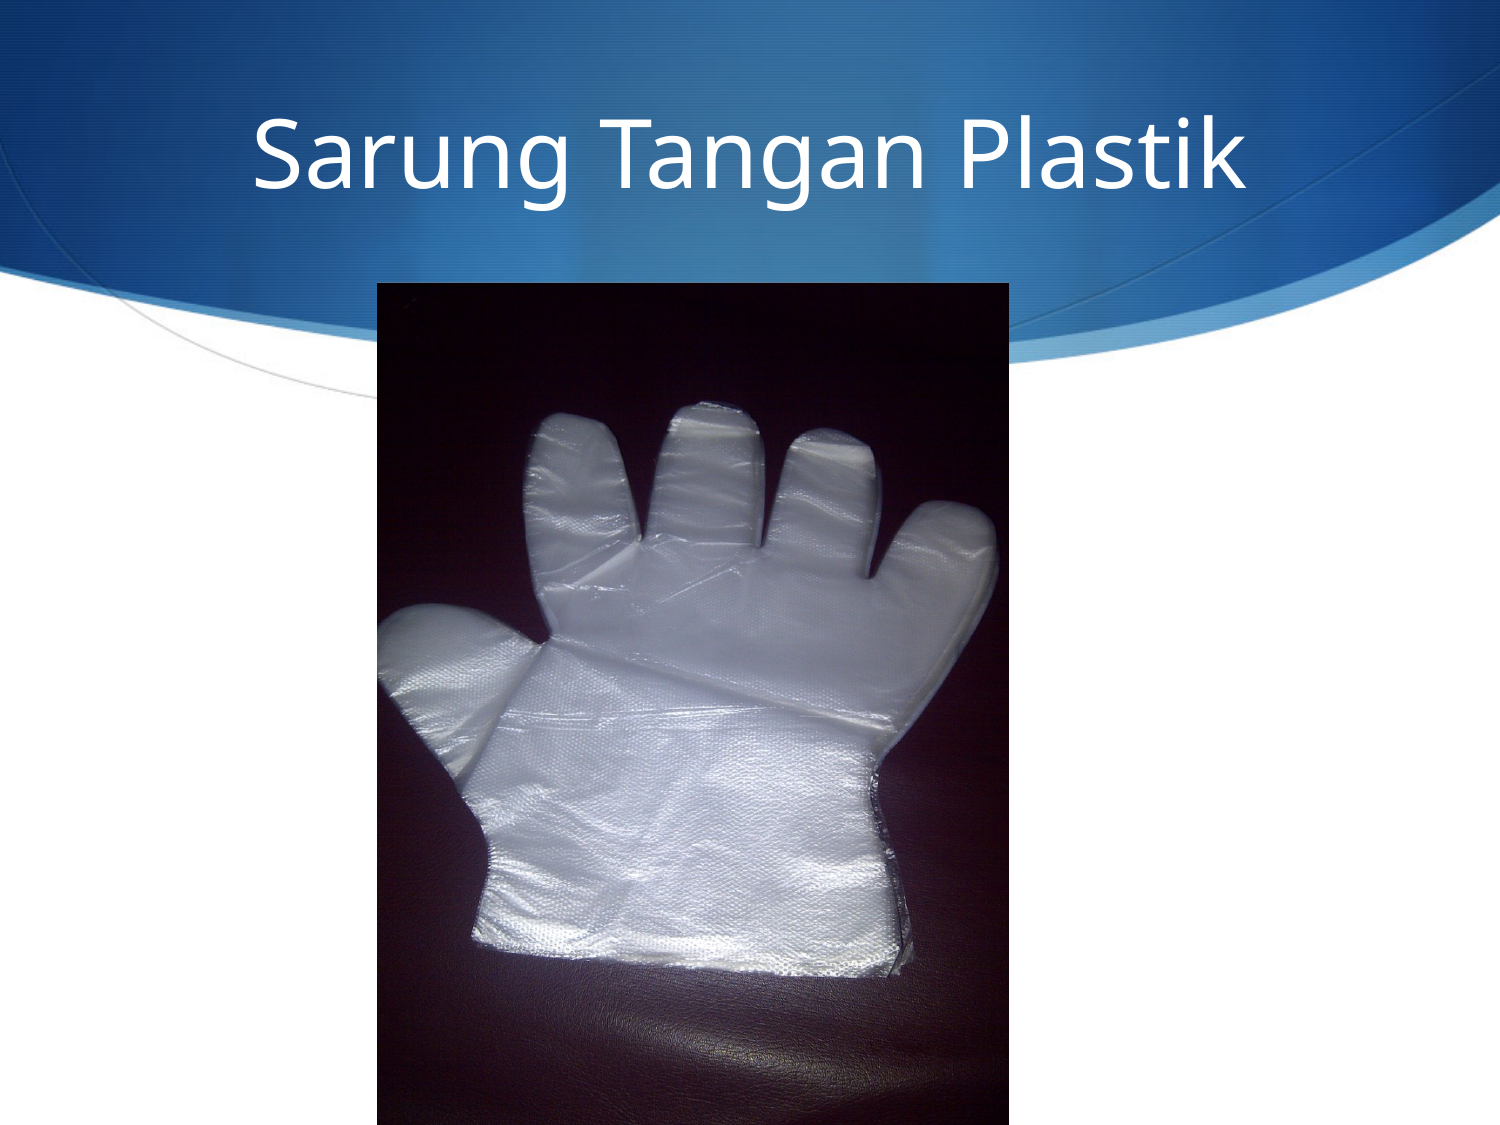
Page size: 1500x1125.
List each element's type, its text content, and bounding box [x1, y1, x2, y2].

title Sarung Tangan Plastik [75, 56, 1425, 245]
picture [0, 0, 1500, 1125]
